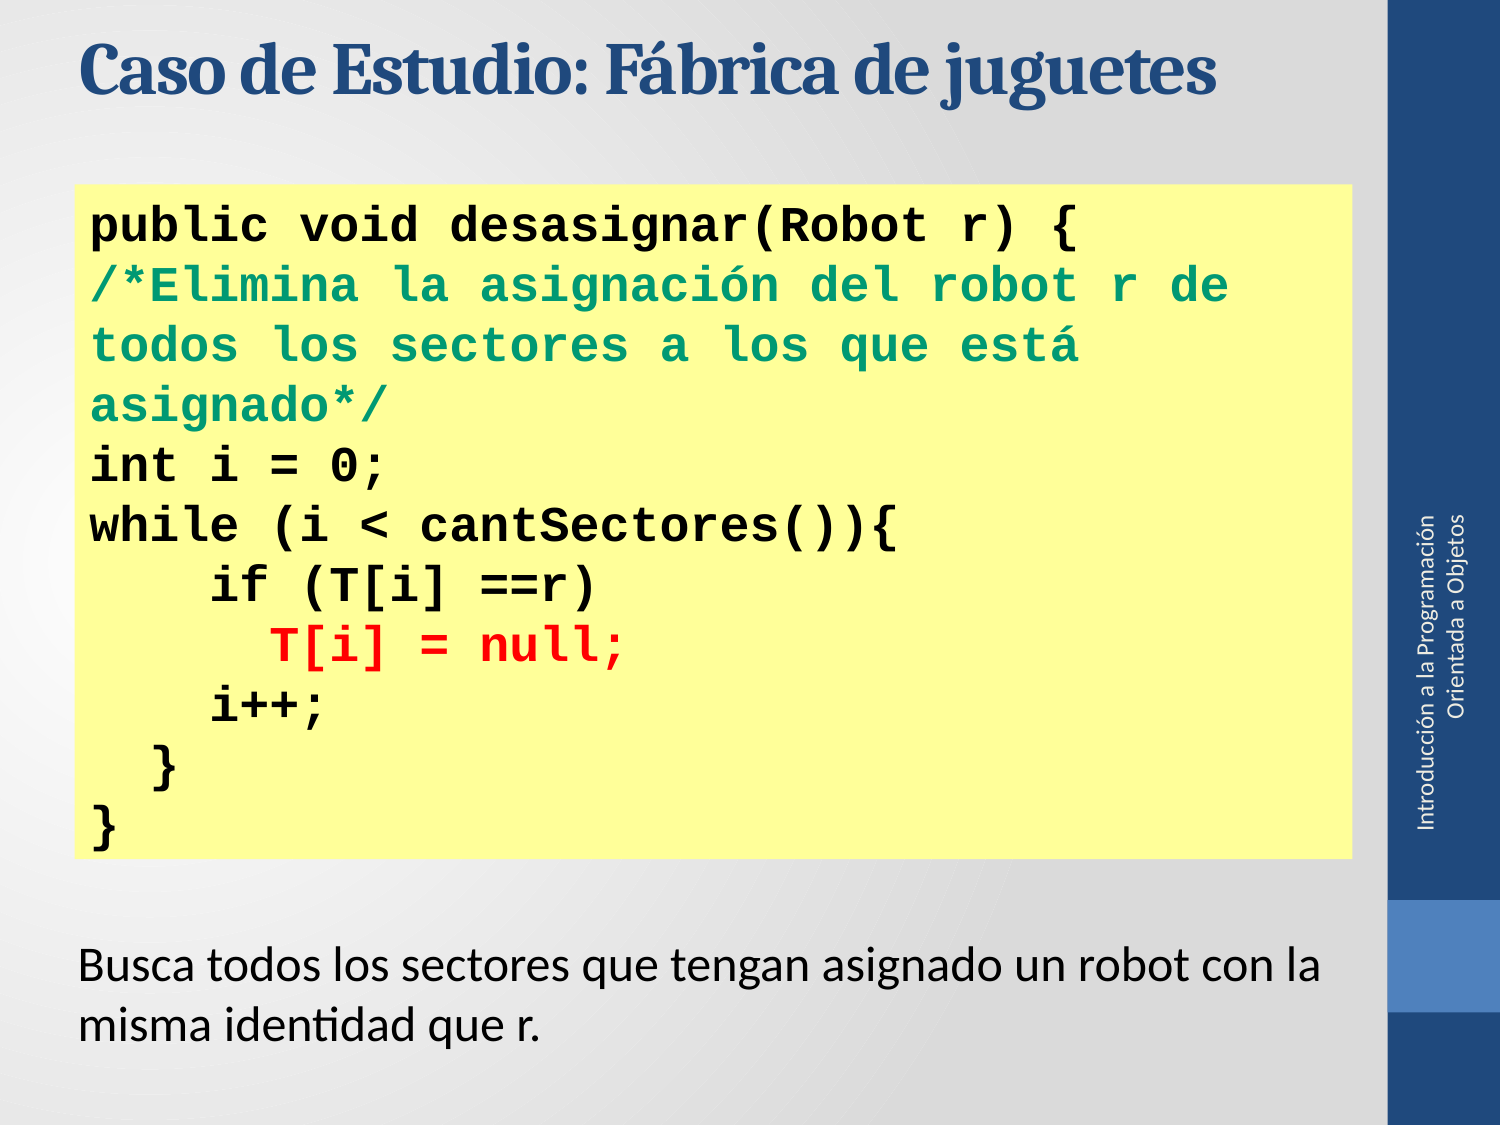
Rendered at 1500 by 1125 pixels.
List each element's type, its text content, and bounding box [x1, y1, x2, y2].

text_box Caso de Estudio: Fábrica de juguetes [64, 7, 1436, 121]
text_box public void desasignar(Robot r) { /*Elimina la asignación del robot r de todos los sectores a los que está asignado*/ int i = 0; while (i < cantSectores()){ if (T[i] ==r) T[i] = null; i++; } } [74, 184, 1353, 860]
footer Introducción a la Programación Orientada a Objetos [1408, 500, 1469, 889]
text_box Busca todos los sectores que tengan asignado un robot con la misma identidad que r. [62, 924, 1353, 1059]
